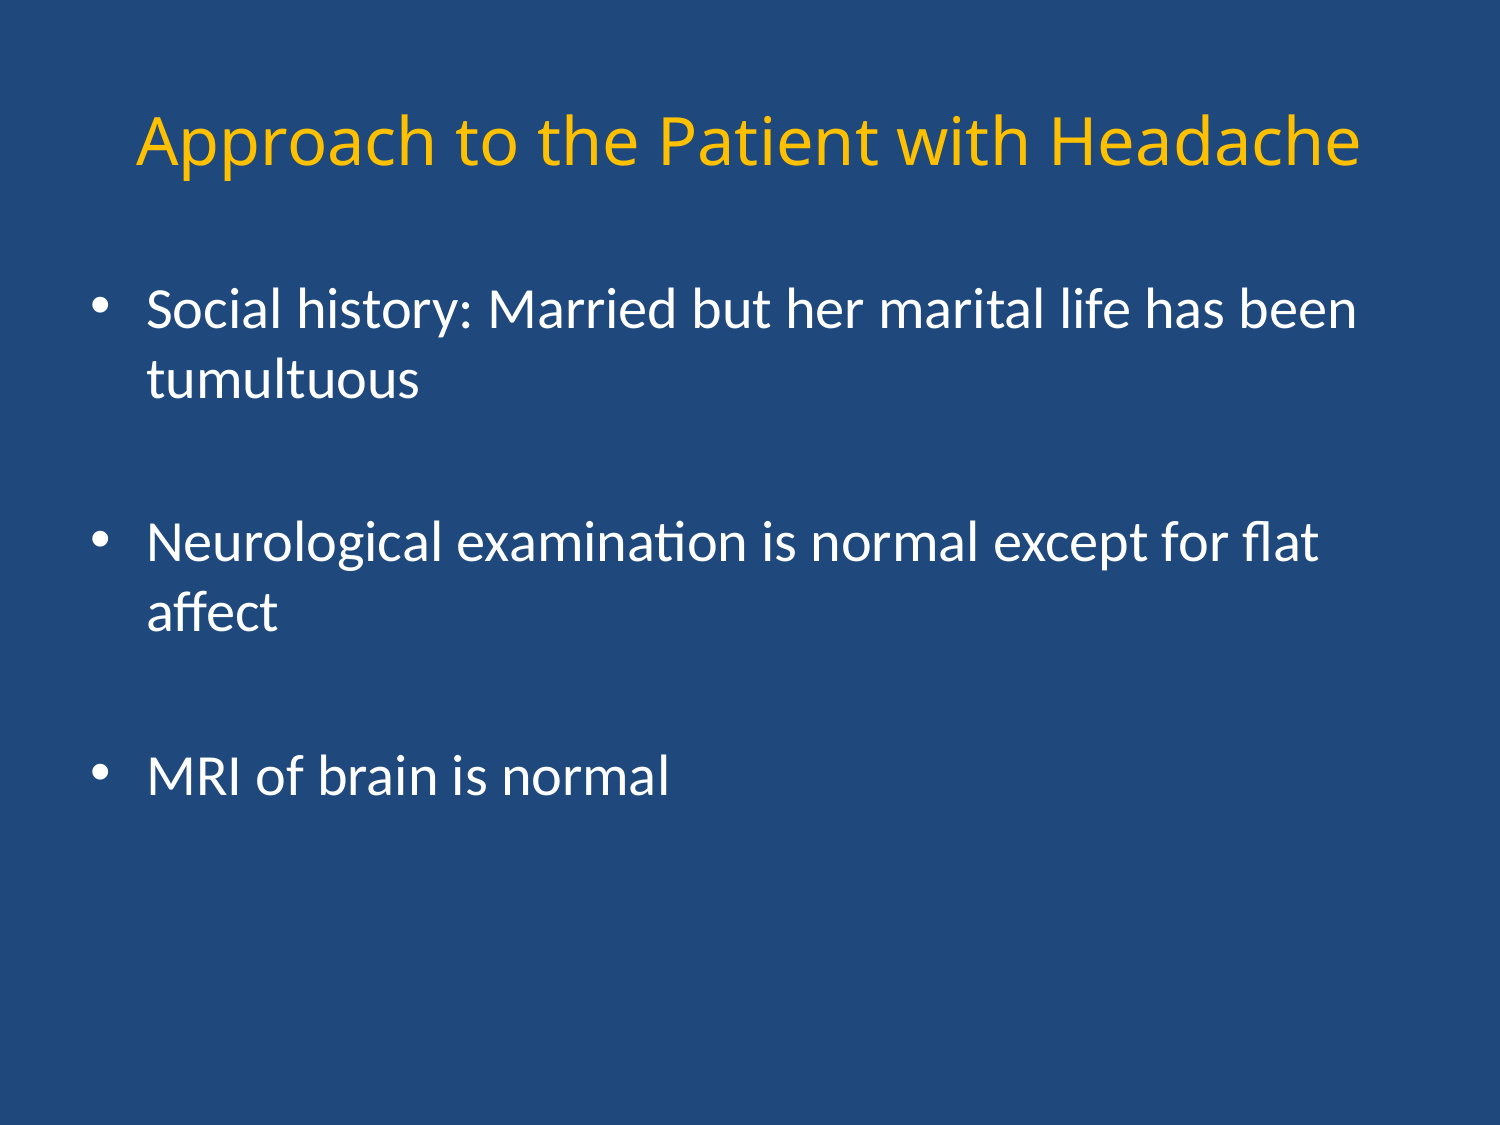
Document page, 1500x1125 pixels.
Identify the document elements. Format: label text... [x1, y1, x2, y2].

list Social history: Married but her marital life has been tumultuous Neurological examination is normal except for flat affect MRI of brain is normal [75, 262, 1425, 1005]
title Approach to the Patient with Headache [75, 45, 1425, 233]
